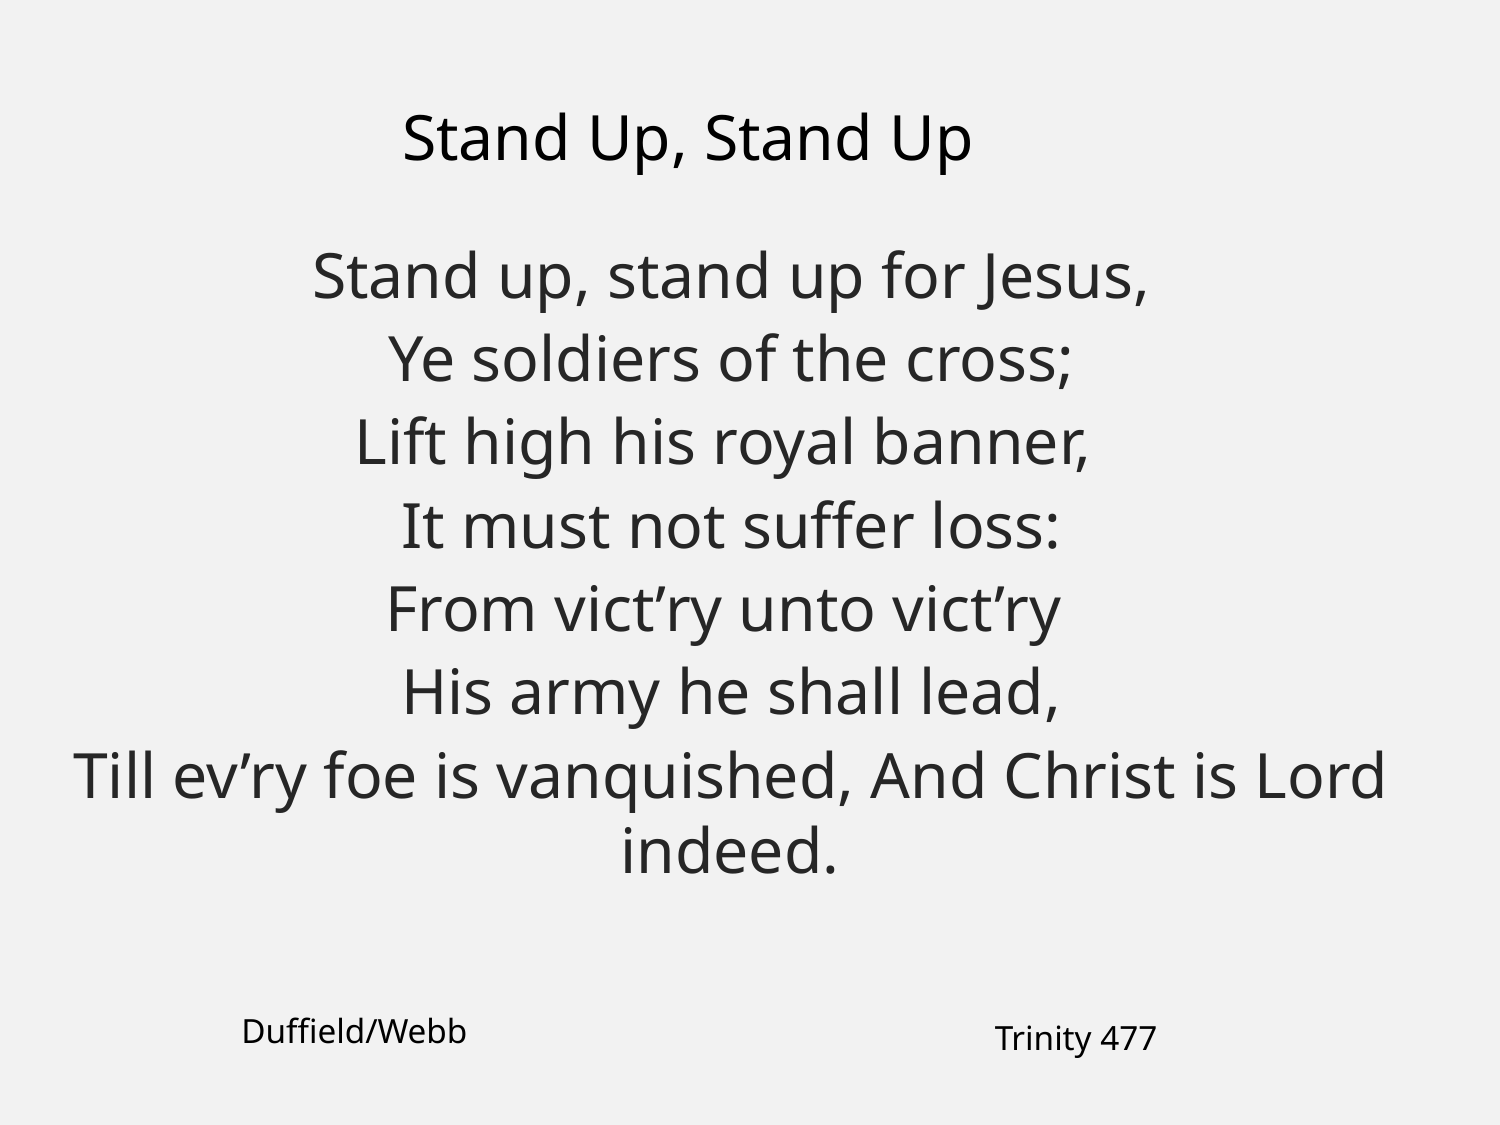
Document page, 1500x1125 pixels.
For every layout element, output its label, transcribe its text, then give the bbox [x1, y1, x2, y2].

text_box Stand Up, Stand Up [242, 90, 1134, 181]
list Stand up, stand up for Jesus, Ye soldiers of the cross; Lift high his royal banner, It must not suffer loss: From vict’ry unto vict’ry His army he shall lead, Till ev’ry foe is vanquished, And Christ is Lord indeed. [47, 228, 1413, 883]
text_box Trinity 477 [659, 1009, 1493, 1065]
text_box Duffield/Webb [0, 1002, 771, 1058]
